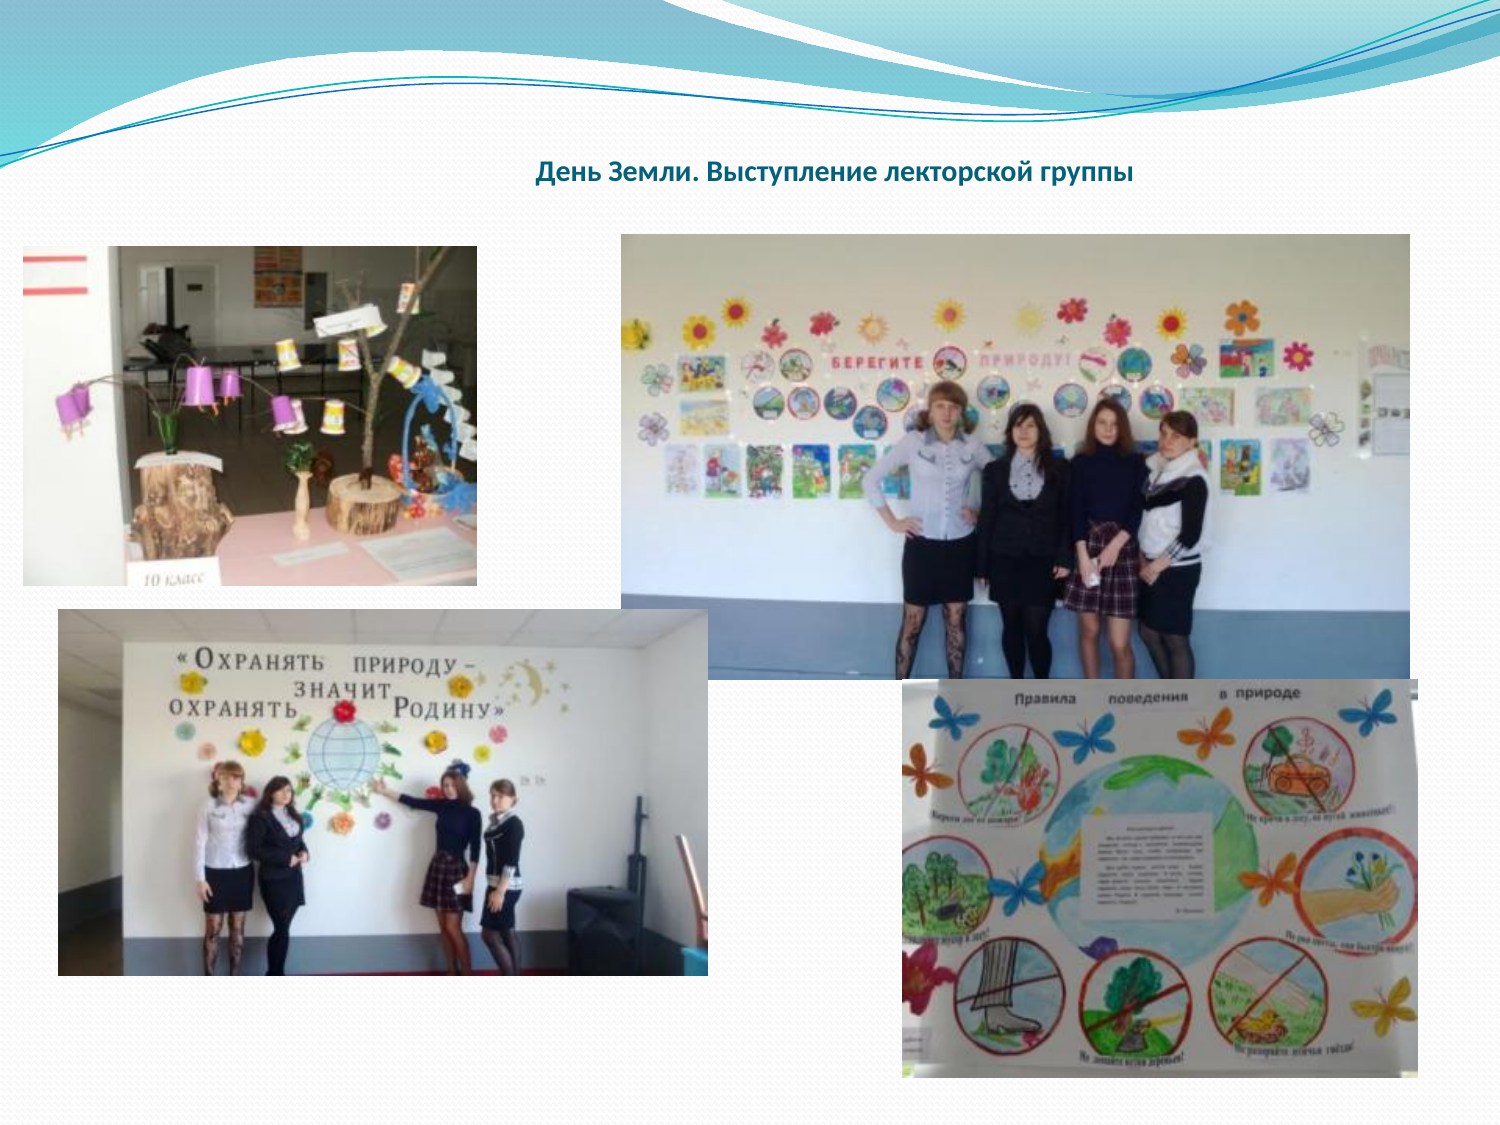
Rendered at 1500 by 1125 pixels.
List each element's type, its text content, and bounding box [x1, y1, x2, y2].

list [620, 234, 1410, 680]
picture [58, 609, 708, 976]
picture [23, 245, 478, 587]
picture [902, 679, 1419, 1079]
title День Земли. Выступление лекторской группы [116, 44, 1426, 188]
